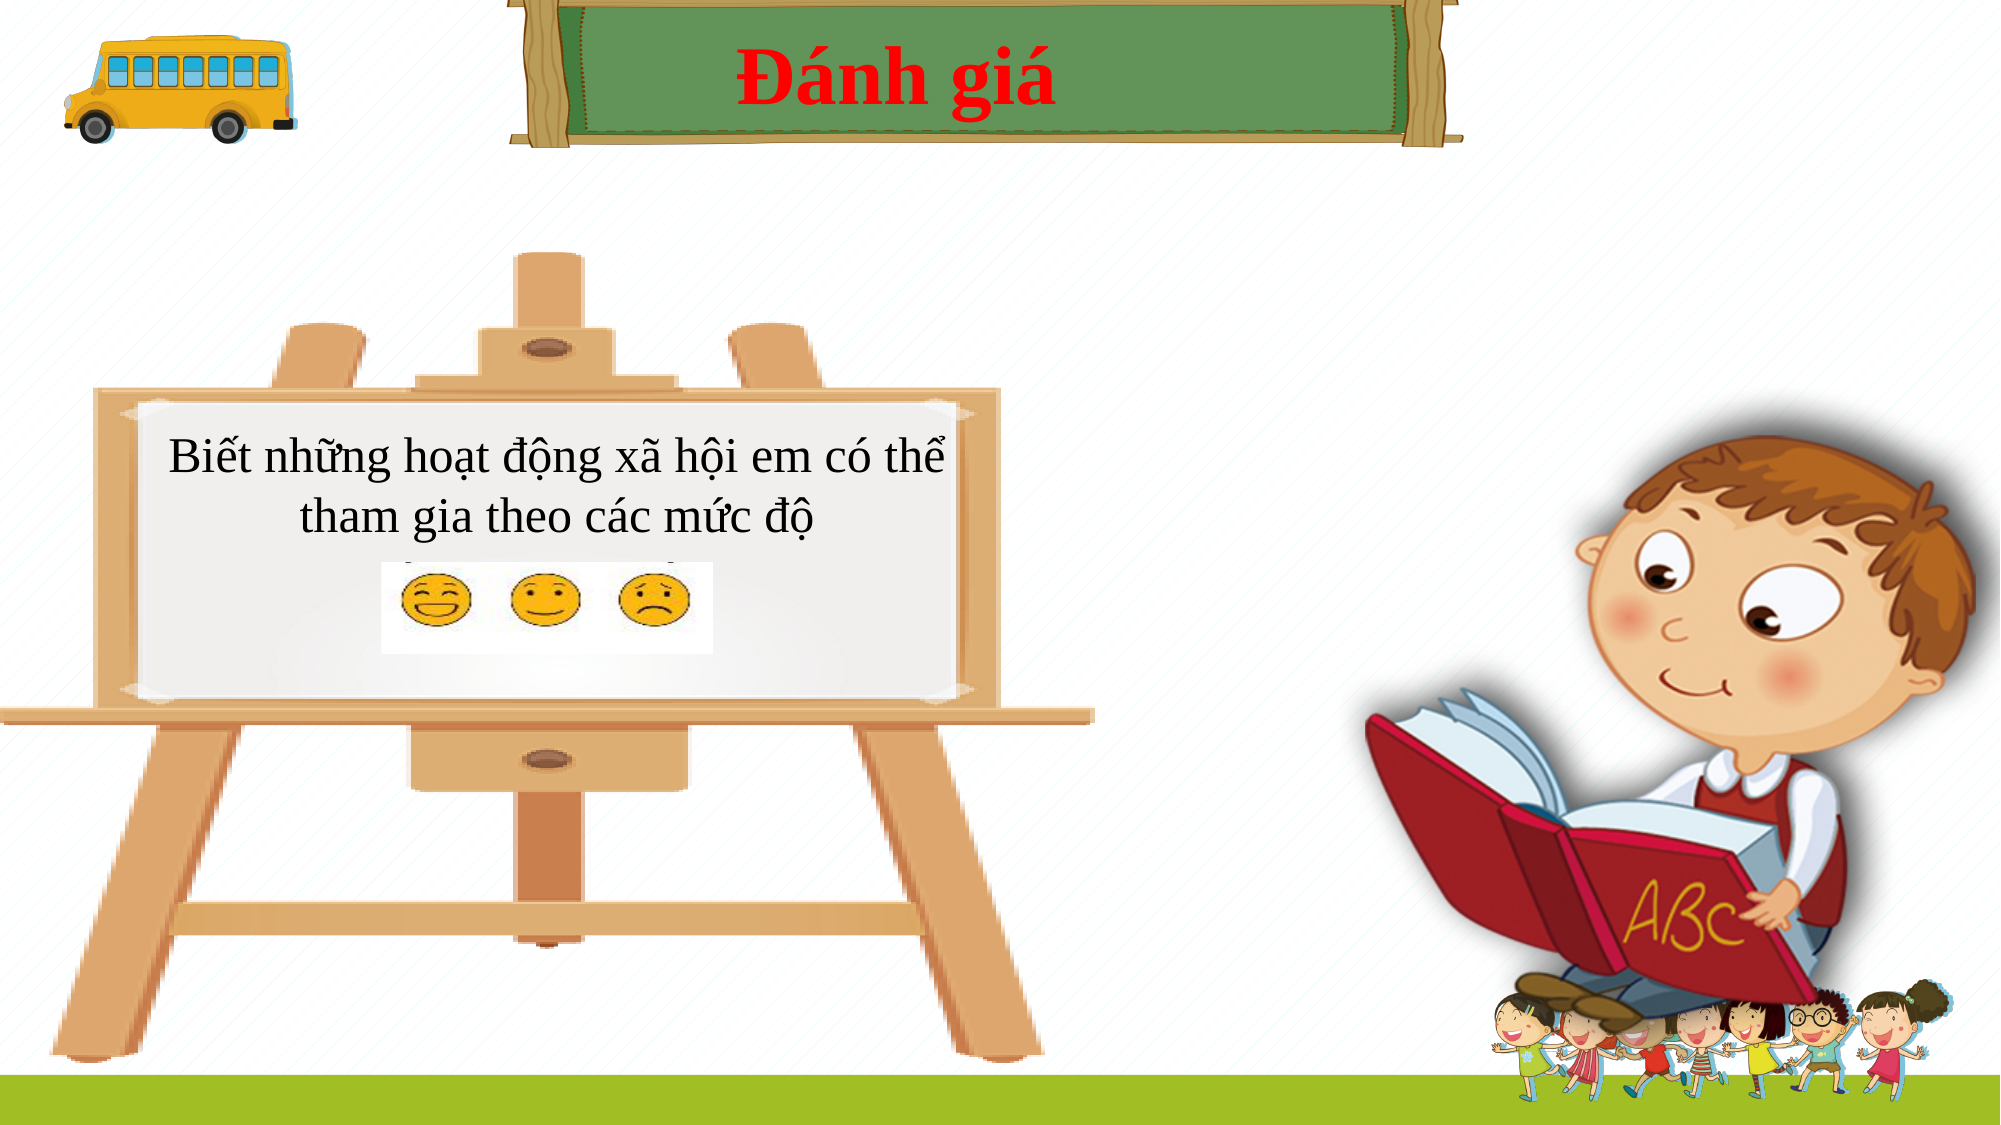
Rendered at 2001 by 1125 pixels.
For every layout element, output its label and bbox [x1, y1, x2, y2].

picture [0, 252, 1095, 1063]
picture [506, 0, 1464, 148]
picture [64, 35, 298, 144]
picture [1365, 435, 1976, 1102]
